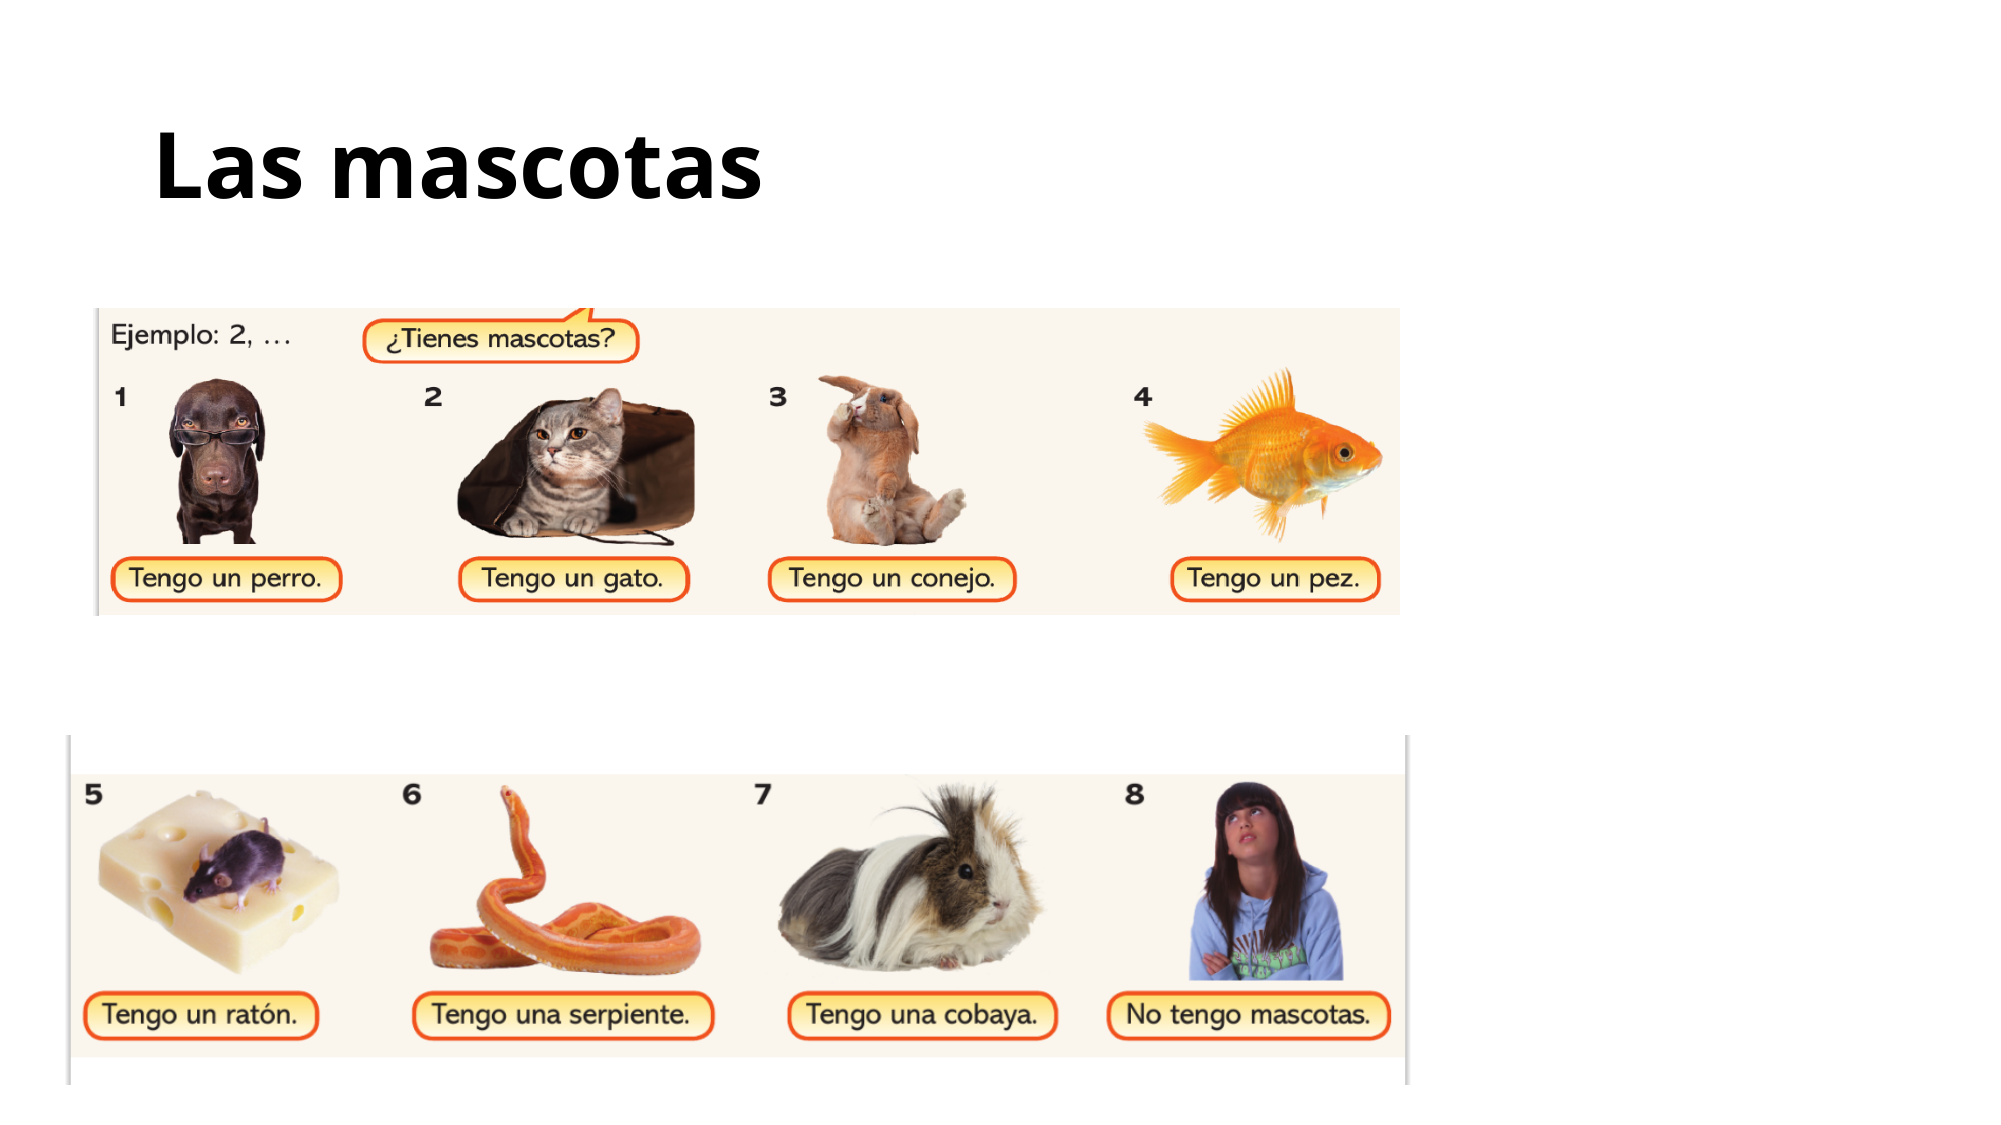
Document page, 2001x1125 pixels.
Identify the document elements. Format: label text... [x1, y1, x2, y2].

title Las mascotas [137, 59, 1863, 278]
picture [56, 735, 1417, 1085]
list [64, 308, 1400, 616]
